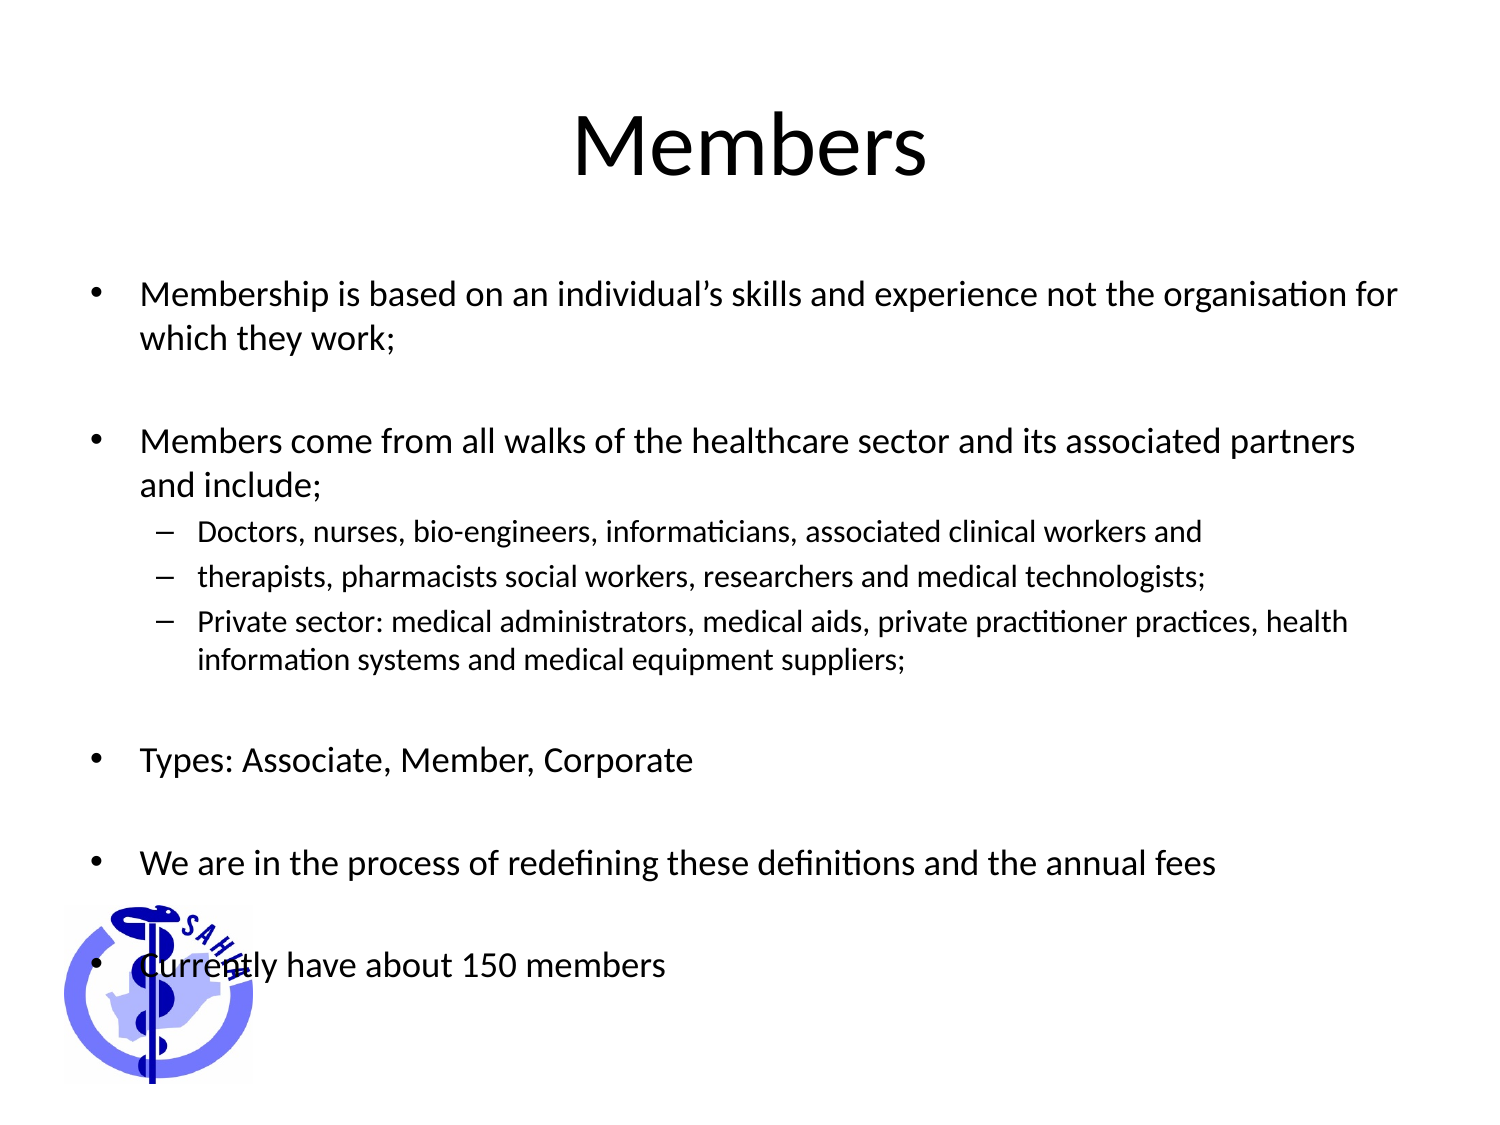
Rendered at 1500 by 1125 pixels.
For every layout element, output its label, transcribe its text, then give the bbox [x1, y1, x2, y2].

picture [64, 905, 253, 1084]
list Membership is based on an individual’s skills and experience not the organisation for which they work; Members come from all walks of the healthcare sector and its associated partners and include; Doctors, nurses, bio-engineers, informaticians, associated clinical workers and therapists, pharmacists social workers, researchers and medical technologists; Private sector: medical administrators, medical aids, private practitioner practices, health information systems and medical equipment suppliers; Types: Associate, Member, Corporate We are in the process of redefining these definitions and the annual fees Currently have about 150 members [75, 262, 1425, 1005]
title Members [75, 45, 1425, 233]
